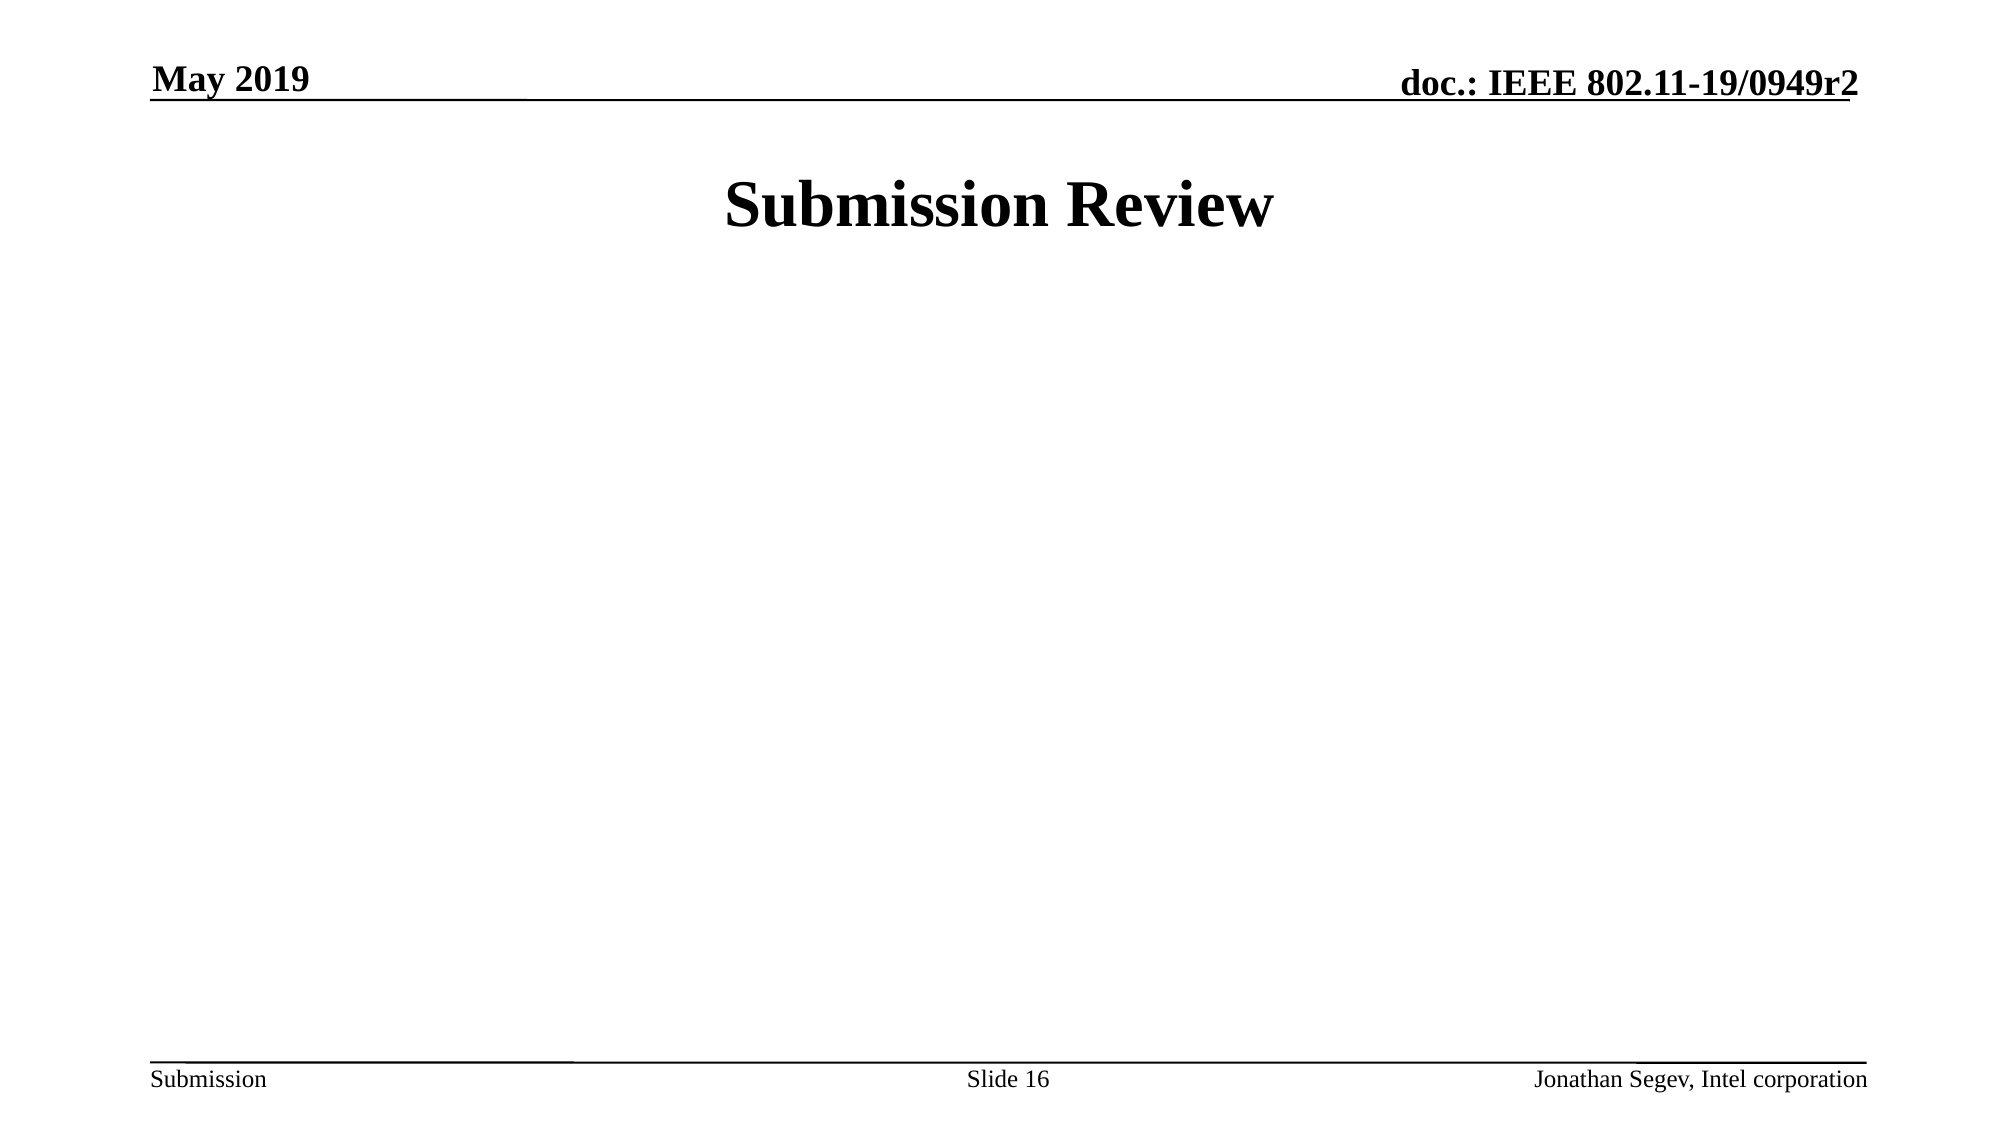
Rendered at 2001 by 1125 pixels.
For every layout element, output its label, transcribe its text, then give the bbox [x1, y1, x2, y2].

footer Jonathan Segev, Intel corporation [1171, 1061, 1869, 1093]
title Submission Review [149, 112, 1850, 288]
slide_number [152, 54, 563, 100]
slide_number Slide 16 [950, 1061, 1067, 1123]
